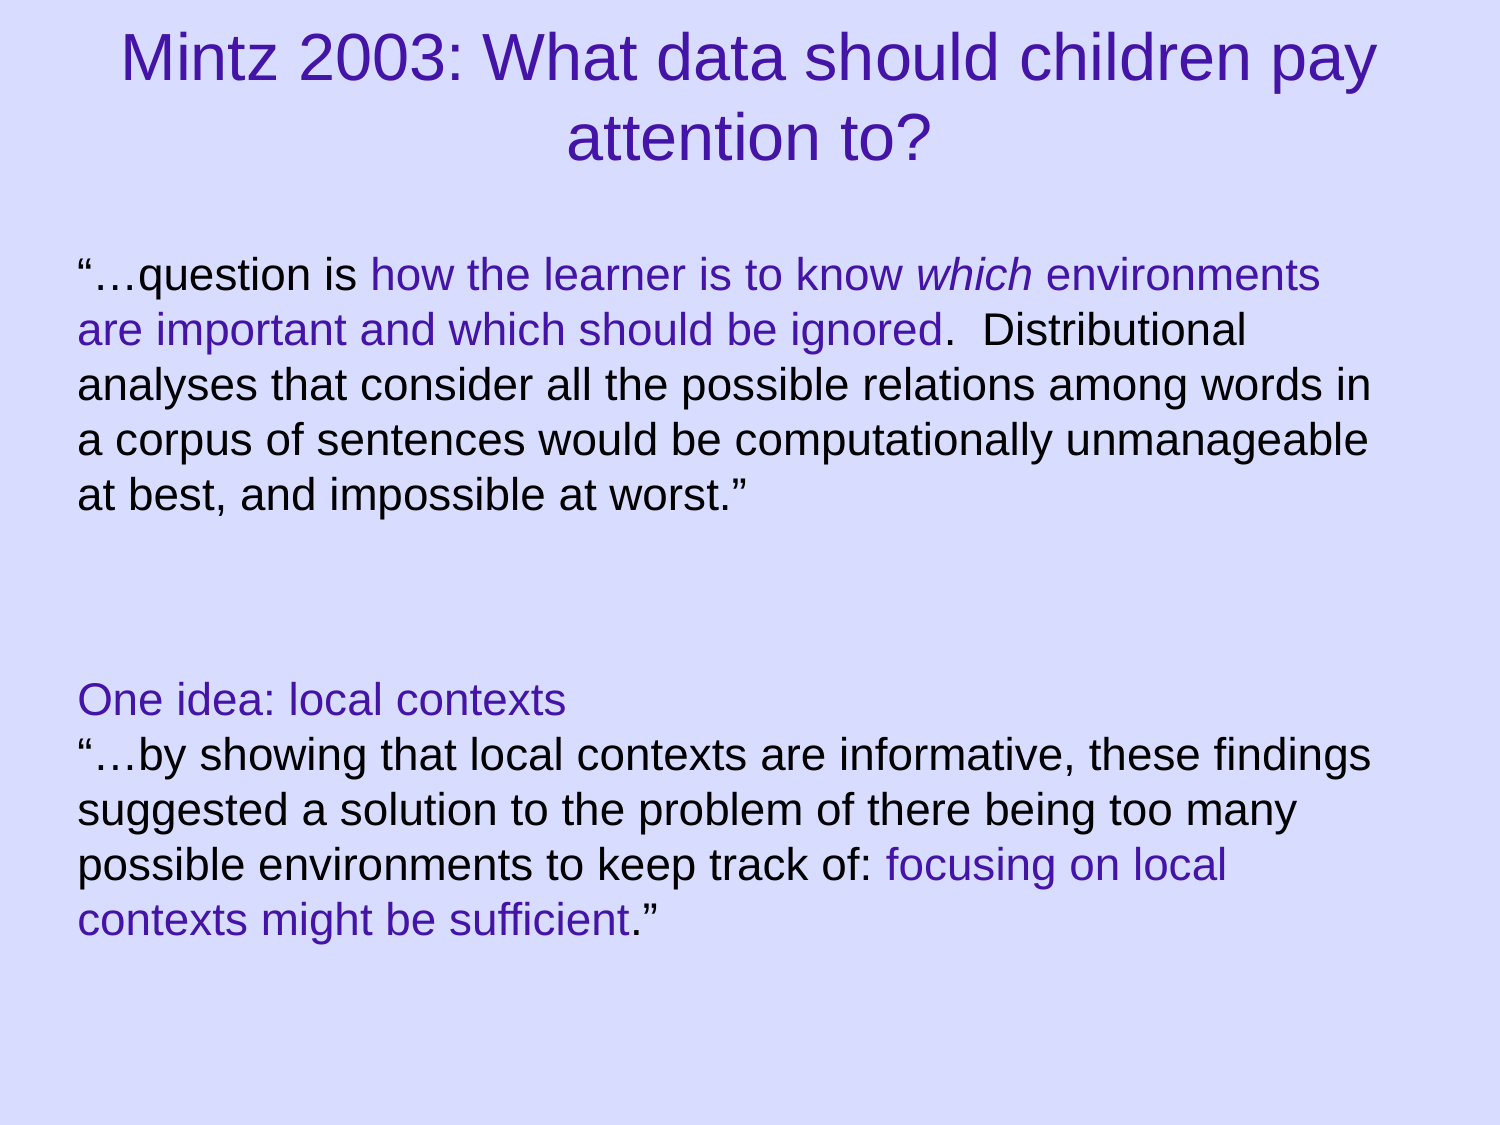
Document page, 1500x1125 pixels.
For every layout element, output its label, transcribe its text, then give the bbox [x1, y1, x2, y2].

text_box “…question is how the learner is to know which environments are important and which should be ignored. Distributional analyses that consider all the possible relations among words in a corpus of sentences would be computationally unmanageable at best, and impossible at worst.” [62, 237, 1413, 528]
text_box One idea: local contexts “…by showing that local contexts are informative, these findings suggested a solution to the problem of there being too many possible environments to keep track of: focusing on local contexts might be sufficient.” [62, 662, 1388, 953]
title Mintz 2003: What data should children pay attention to? [0, 0, 1500, 188]
